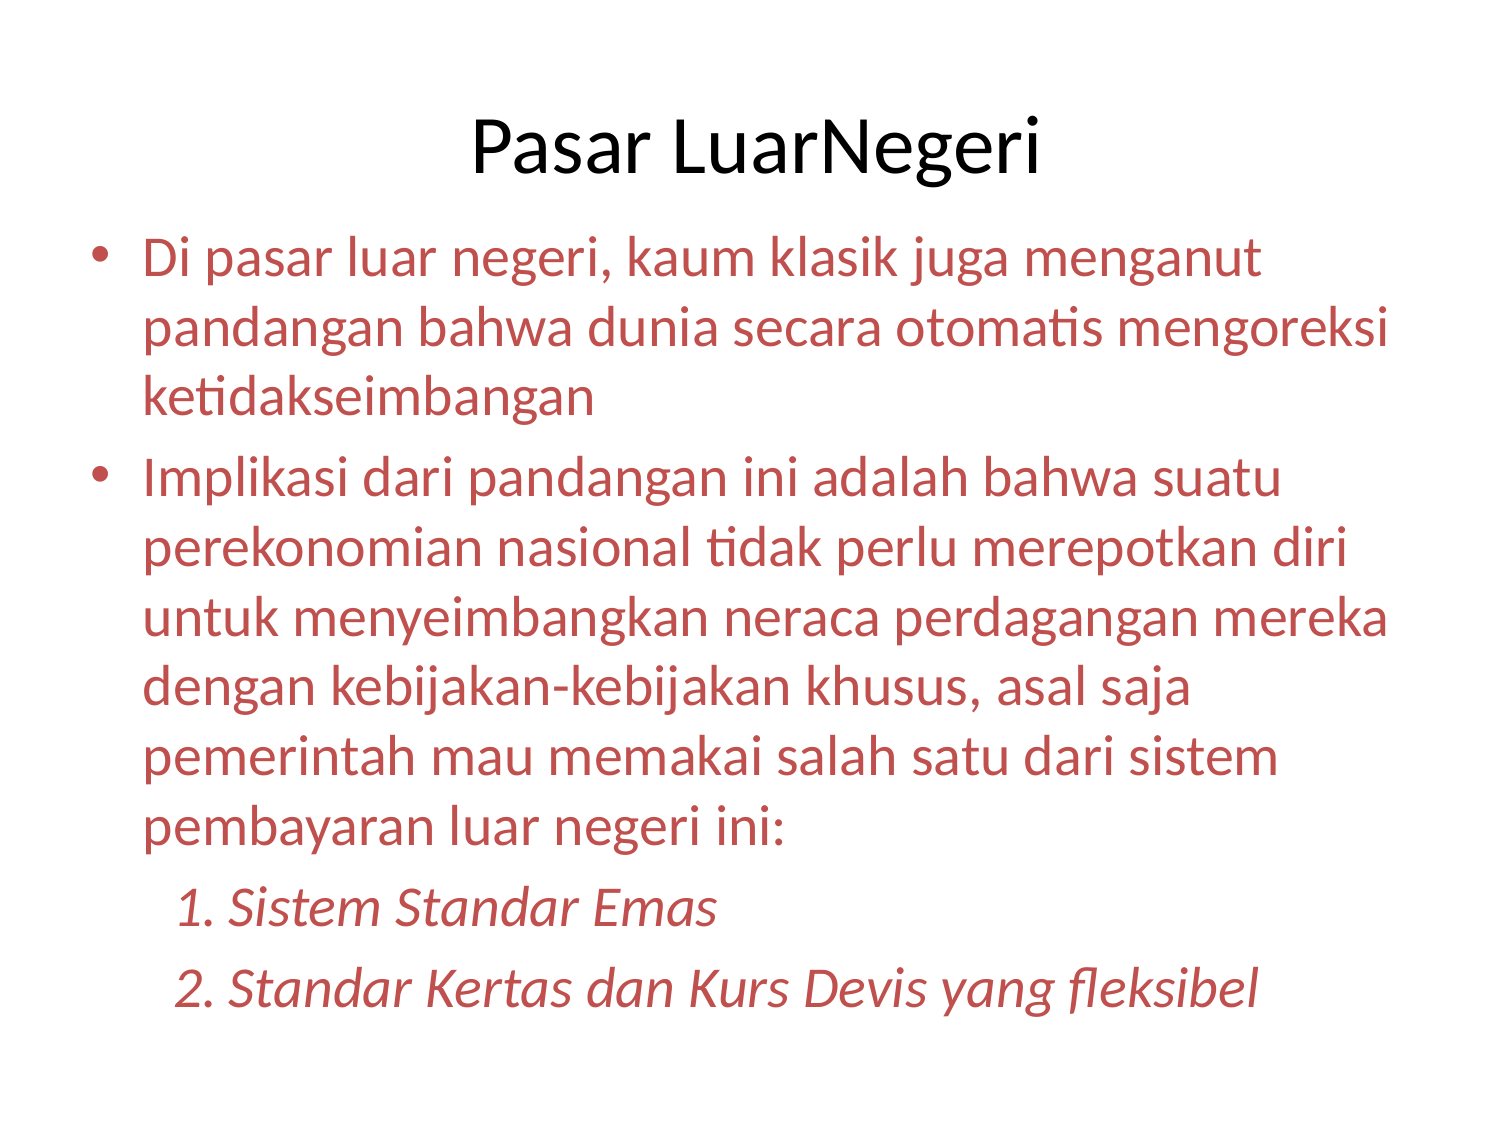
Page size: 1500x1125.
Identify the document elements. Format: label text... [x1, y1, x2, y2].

title Pasar LuarNegeri [82, 82, 1432, 198]
list Di pasar luar negeri, kaum klasik juga menganut pandangan bahwa dunia secara otomatis mengoreksi ketidakseimbangan Implikasi dari pandangan ini adalah bahwa suatu perekonomian nasional tidak perlu merepotkan diri untuk menyeimbangkan neraca perdagangan mereka dengan kebijakan-kebijakan khusus, asal saja pemerintah mau memakai salah satu dari sistem pembayaran luar negeri ini: Sistem Standar Emas Standar Kertas dan Kurs Devis yang fleksibel [75, 210, 1425, 1038]
